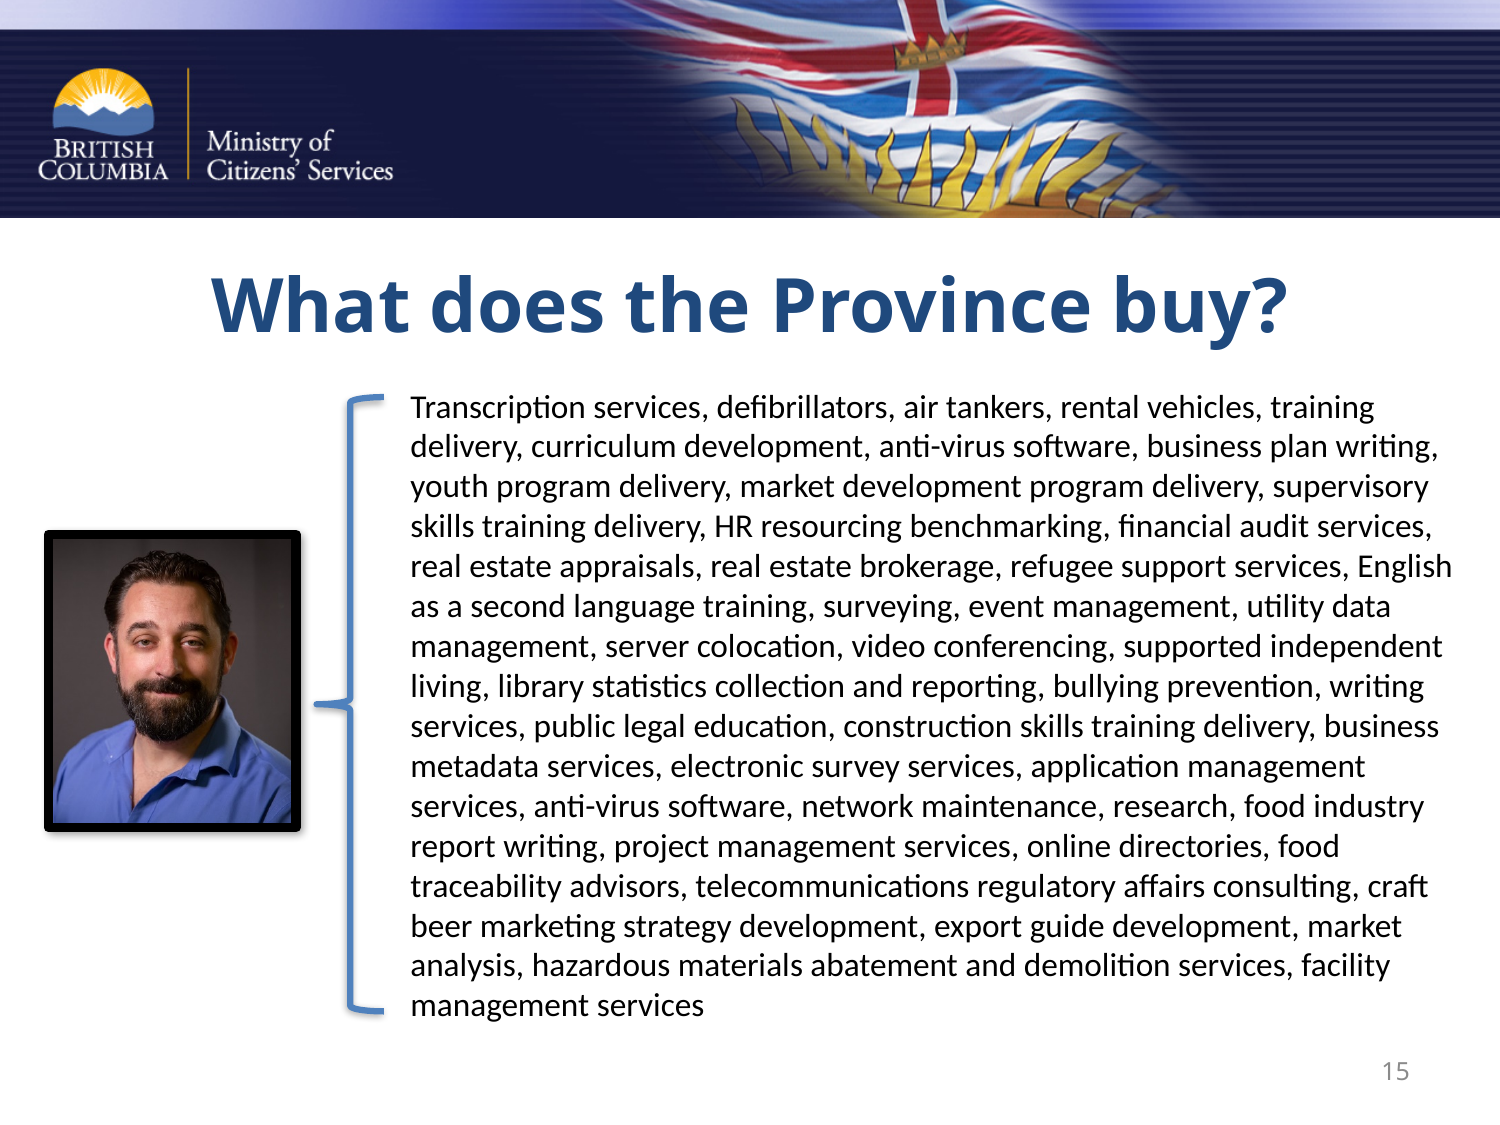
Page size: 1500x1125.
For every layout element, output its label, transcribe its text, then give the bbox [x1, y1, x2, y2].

slide_number 15 [1074, 1042, 1425, 1103]
text_box Transcription services, defibrillators, air tankers, rental vehicles, training delivery, curriculum development, anti-virus software, business plan writing, youth program delivery, market development program delivery, supervisory skills training delivery, HR resourcing benchmarking, financial audit services, real estate appraisals, real estate brokerage, refugee support services, English as a second language training, surveying, event management, utility data management, server colocation, video conferencing, supported independent living, library statistics collection and reporting, bullying prevention, writing services, public legal education, construction skills training delivery, business metadata services, electronic survey services, application management services, anti-virus software, network maintenance, research, food industry report writing, project management services, online directories, food traceability advisors, telecommunications regulatory affairs consulting, craft beer marketing strategy development, export guide development, market analysis, hazardous materials abatement and demolition services, facility management services [395, 377, 1483, 1031]
picture [0, 0, 1500, 218]
text_box [313, 393, 384, 1015]
picture [52, 538, 292, 824]
title What does the Province buy? [75, 230, 1425, 374]
